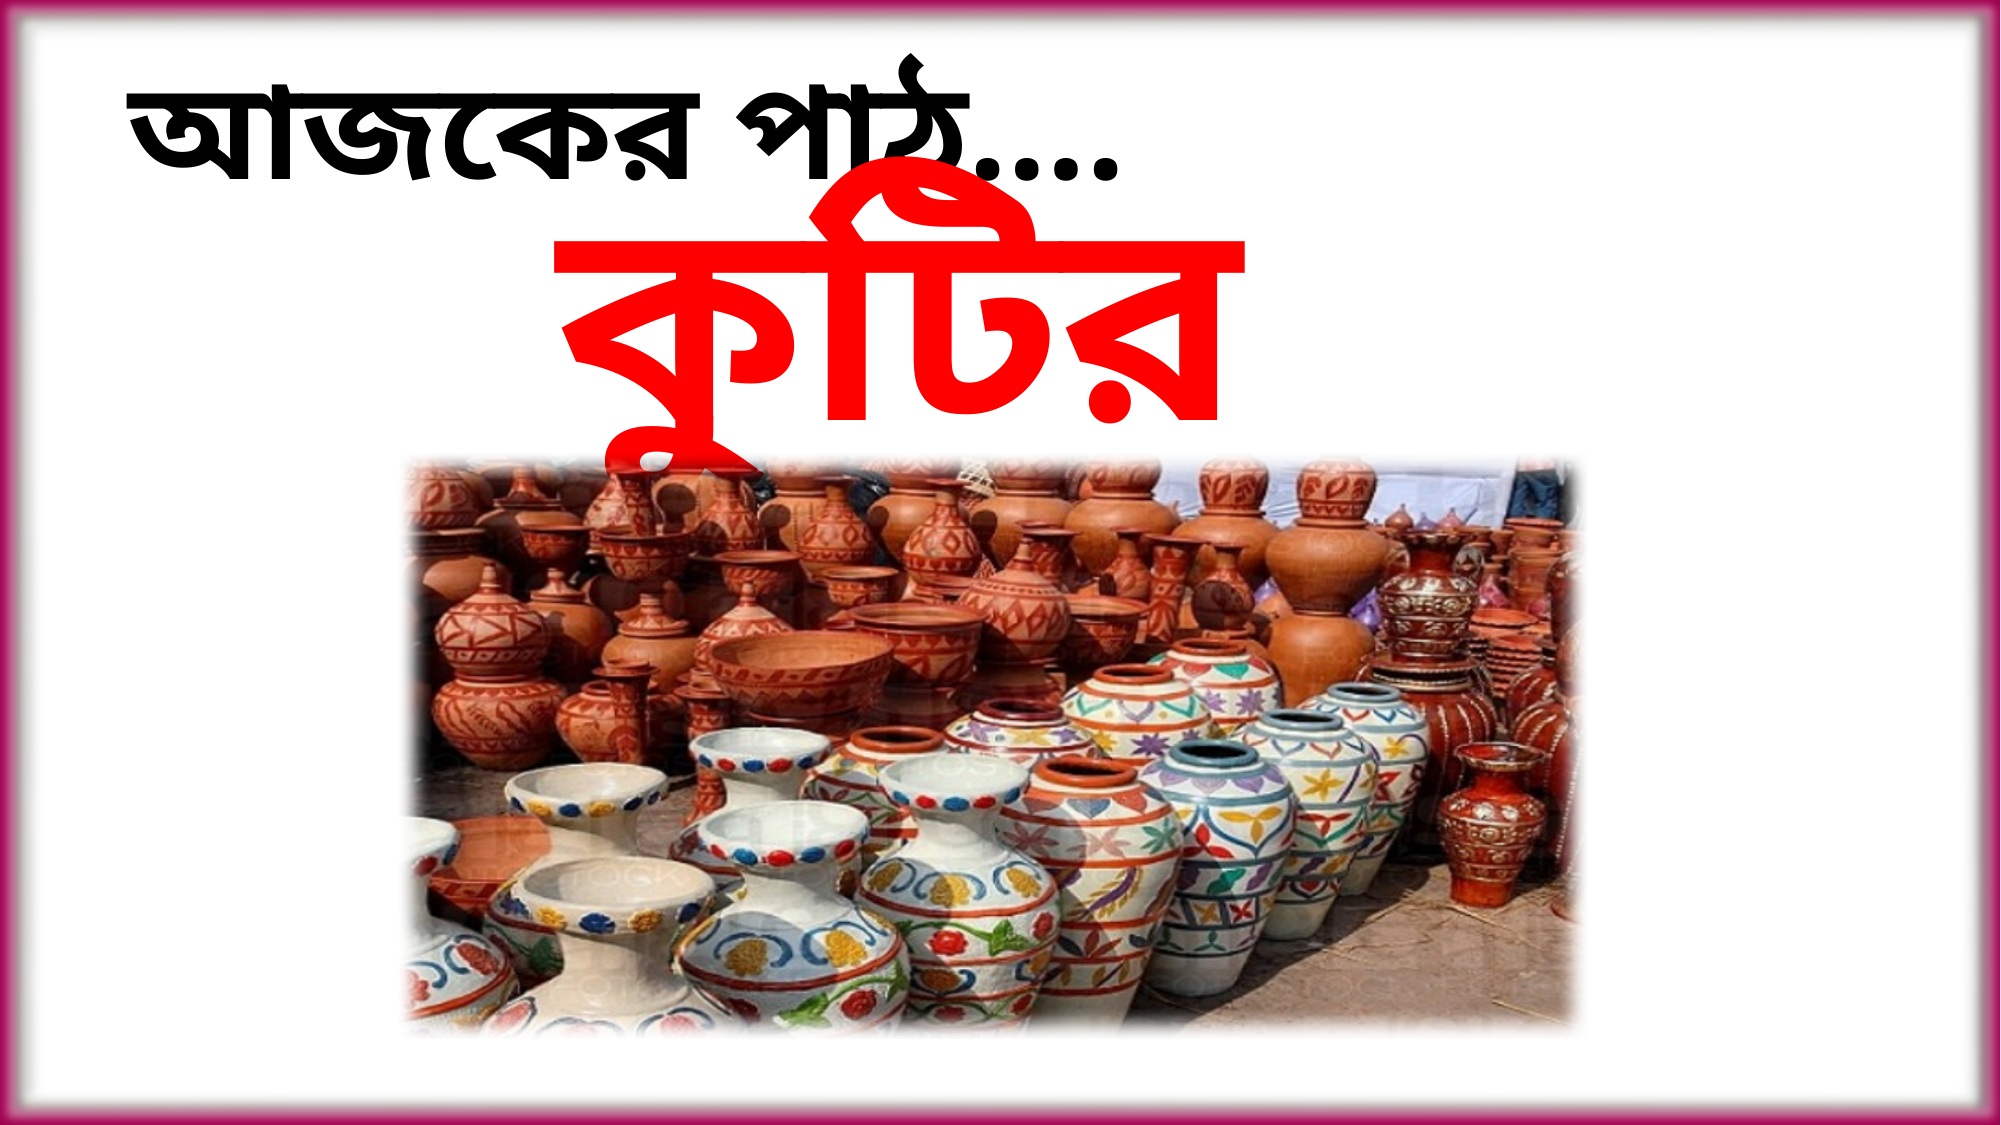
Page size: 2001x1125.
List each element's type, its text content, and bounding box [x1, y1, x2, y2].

text_box আজকের পাঠ…. [114, 35, 1771, 215]
picture [0, 0, 2001, 1125]
text_box কুটির শিল্প [542, 126, 1486, 453]
